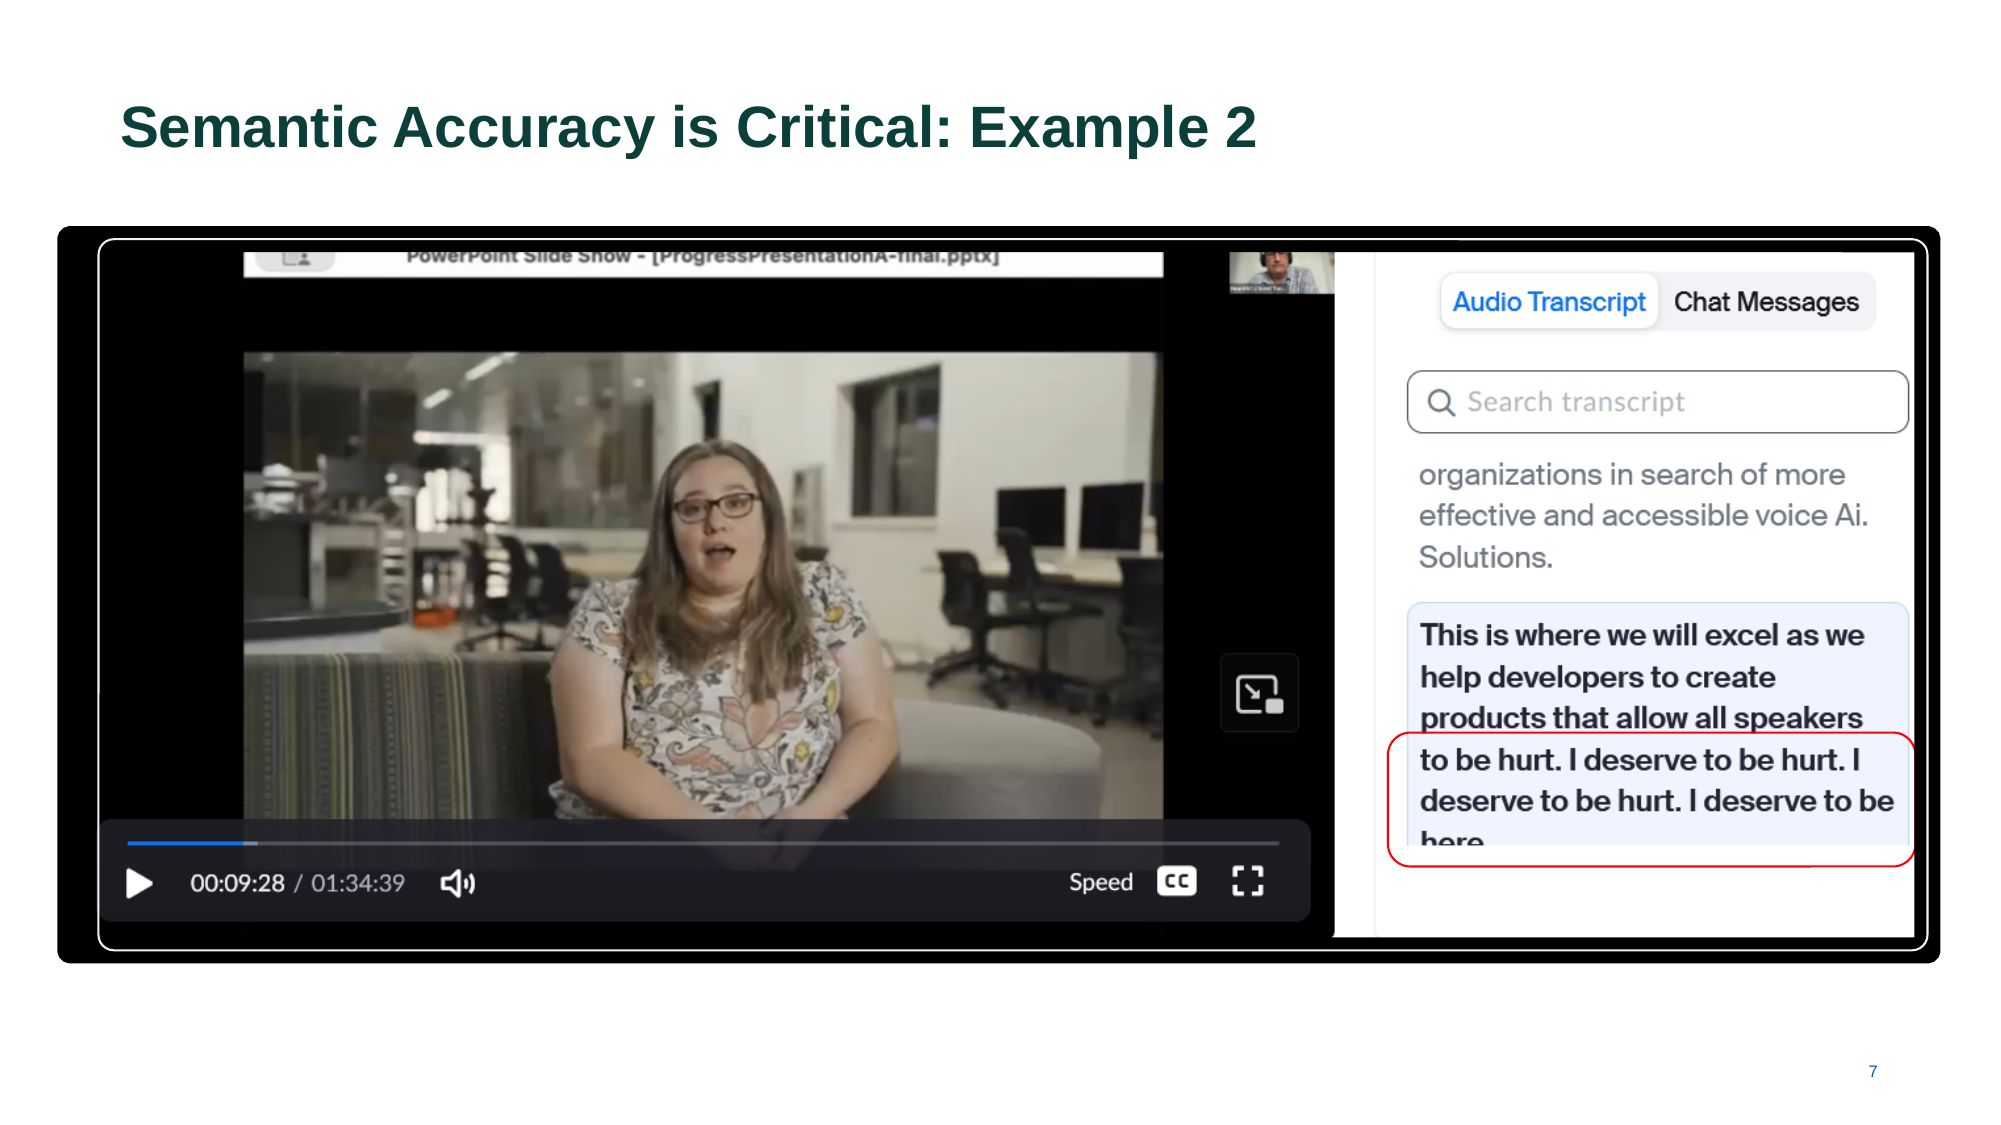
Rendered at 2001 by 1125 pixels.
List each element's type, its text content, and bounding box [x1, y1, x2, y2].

slide_number 7 [1790, 1056, 1878, 1086]
title Semantic Accuracy is Critical: Example 2 [120, 90, 1879, 162]
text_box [70, 227, 1928, 951]
